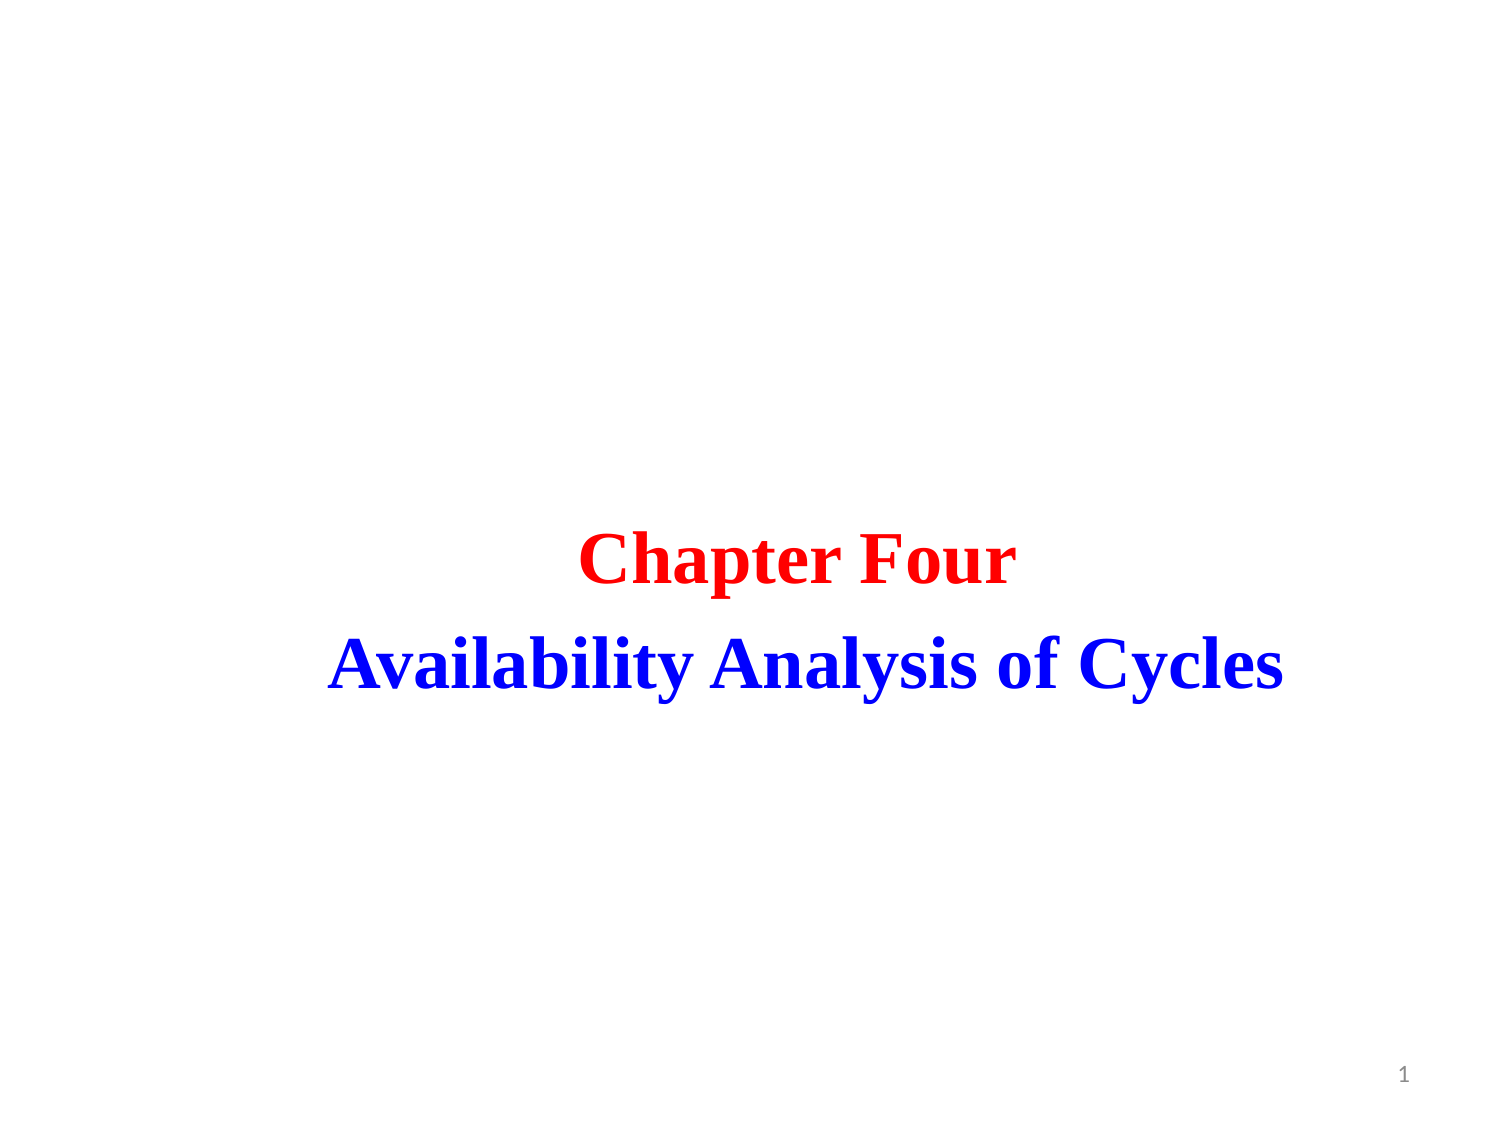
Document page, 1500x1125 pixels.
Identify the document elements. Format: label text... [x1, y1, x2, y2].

slide_number 1 [1074, 1042, 1425, 1103]
list Chapter Four Availability Analysis of Cycles [187, 337, 1425, 713]
